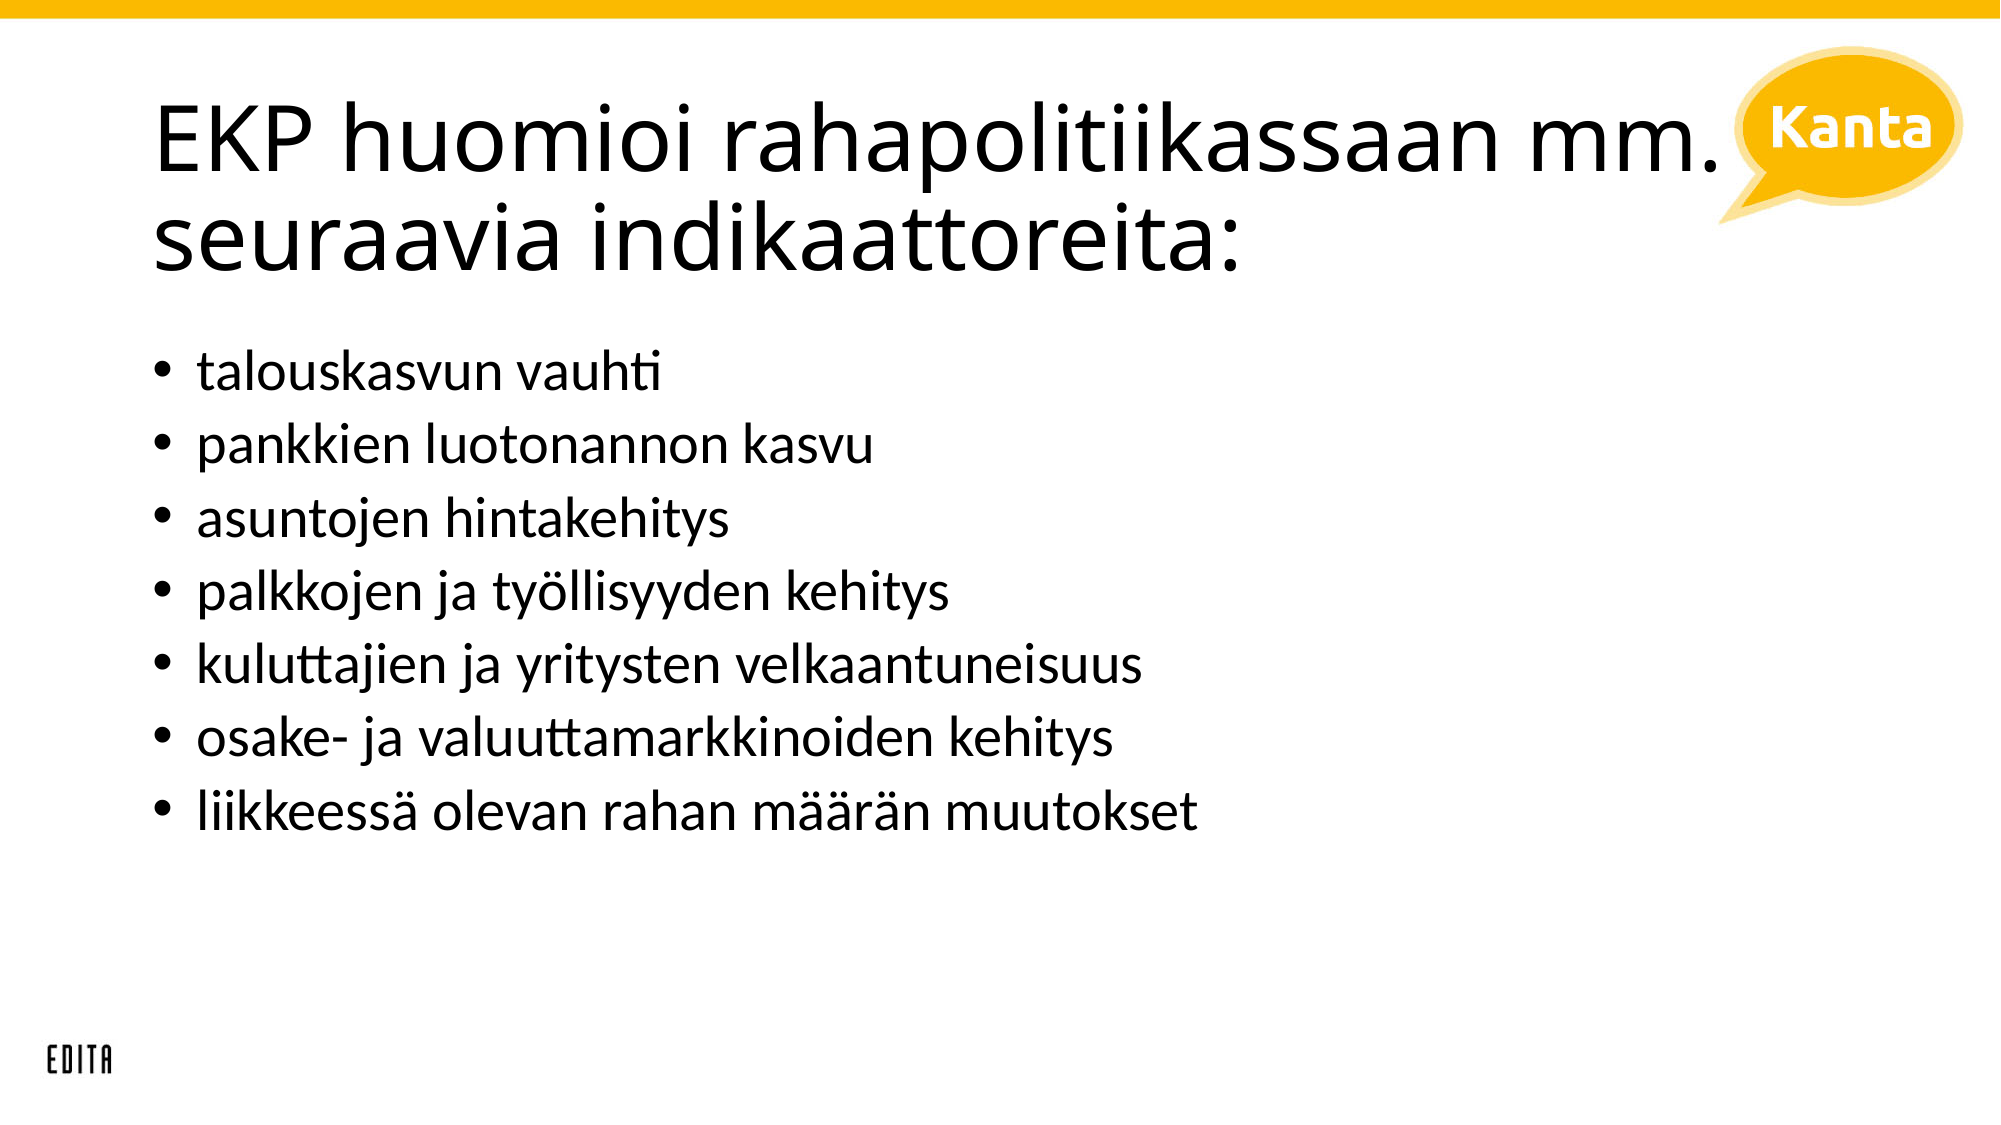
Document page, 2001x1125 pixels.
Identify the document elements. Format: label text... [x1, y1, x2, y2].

list talouskasvun vauhti pankkien luotonannon kasvu asuntojen hintakehitys palkkojen ja työllisyyden kehitys kuluttajien ja yritysten velkaantuneisuus osake- ja valuuttamarkkinoiden kehitys liikkeessä olevan rahan määrän muutokset [137, 333, 1863, 1047]
title EKP huomioi rahapolitiikassaan mm. seuraavia indikaattoreita: [137, 82, 1863, 300]
picture [0, 0, 2001, 1125]
